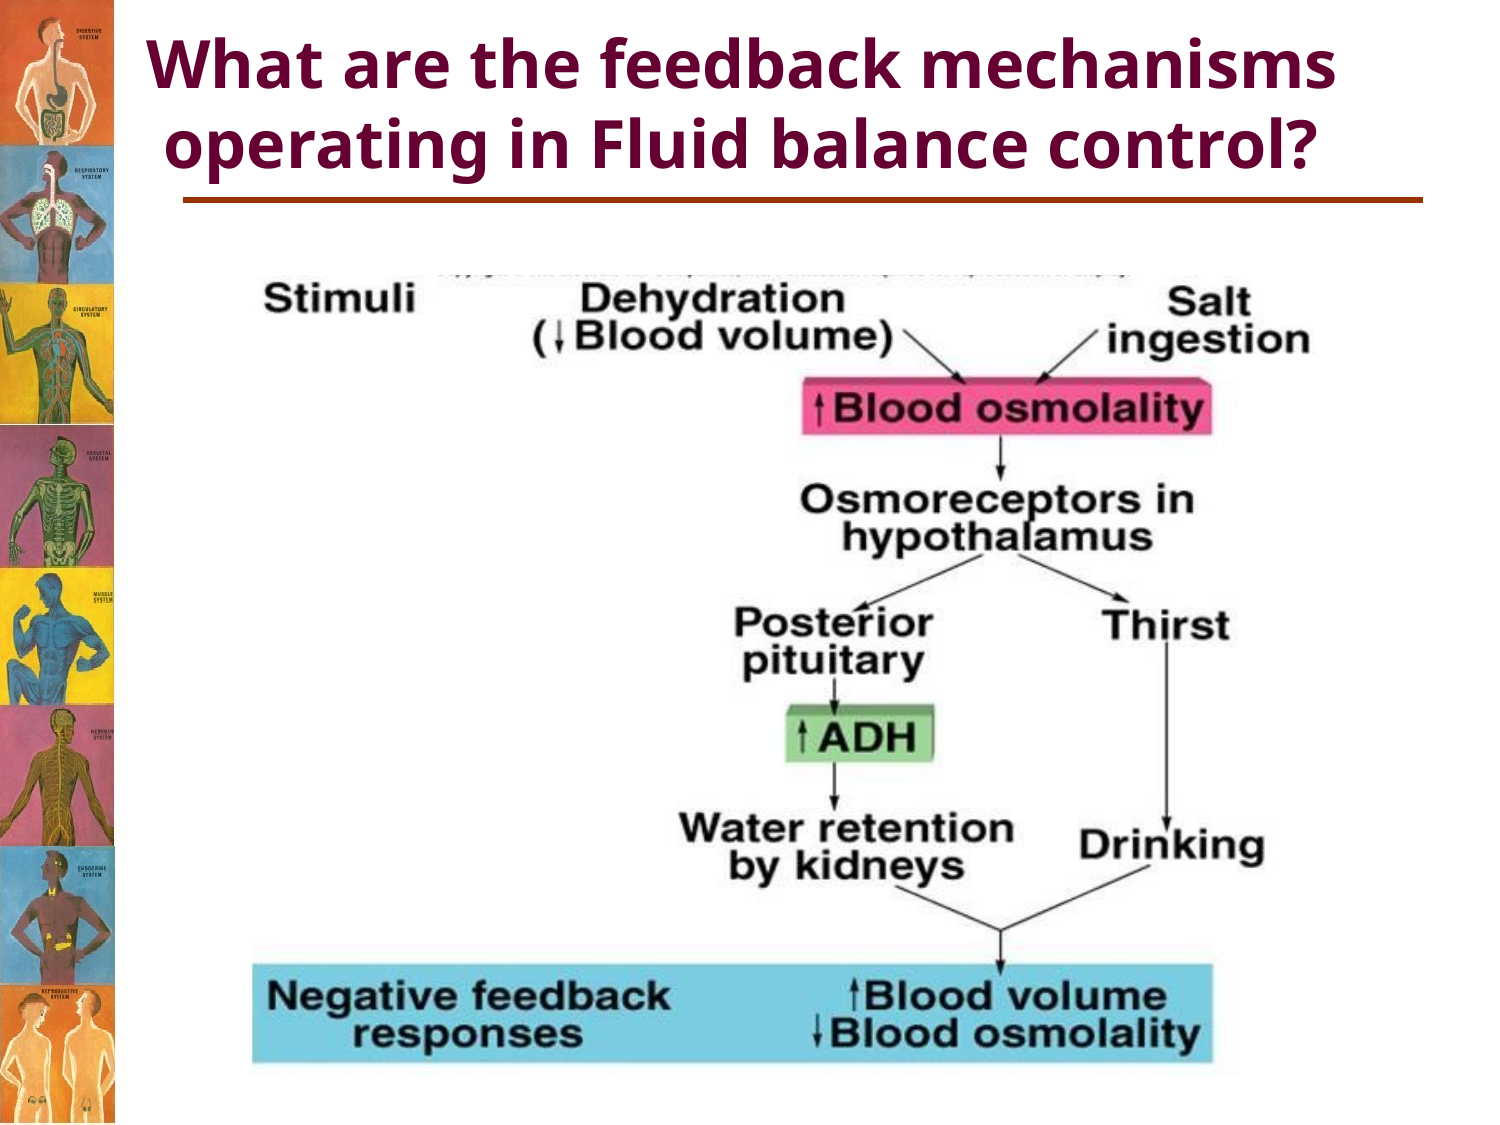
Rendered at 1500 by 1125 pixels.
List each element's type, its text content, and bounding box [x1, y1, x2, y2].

text_box [251, 275, 1315, 1075]
picture [0, 0, 705, 1125]
title What are the feedback mechanisms operating in Fluid balance control? [44, 22, 1456, 210]
